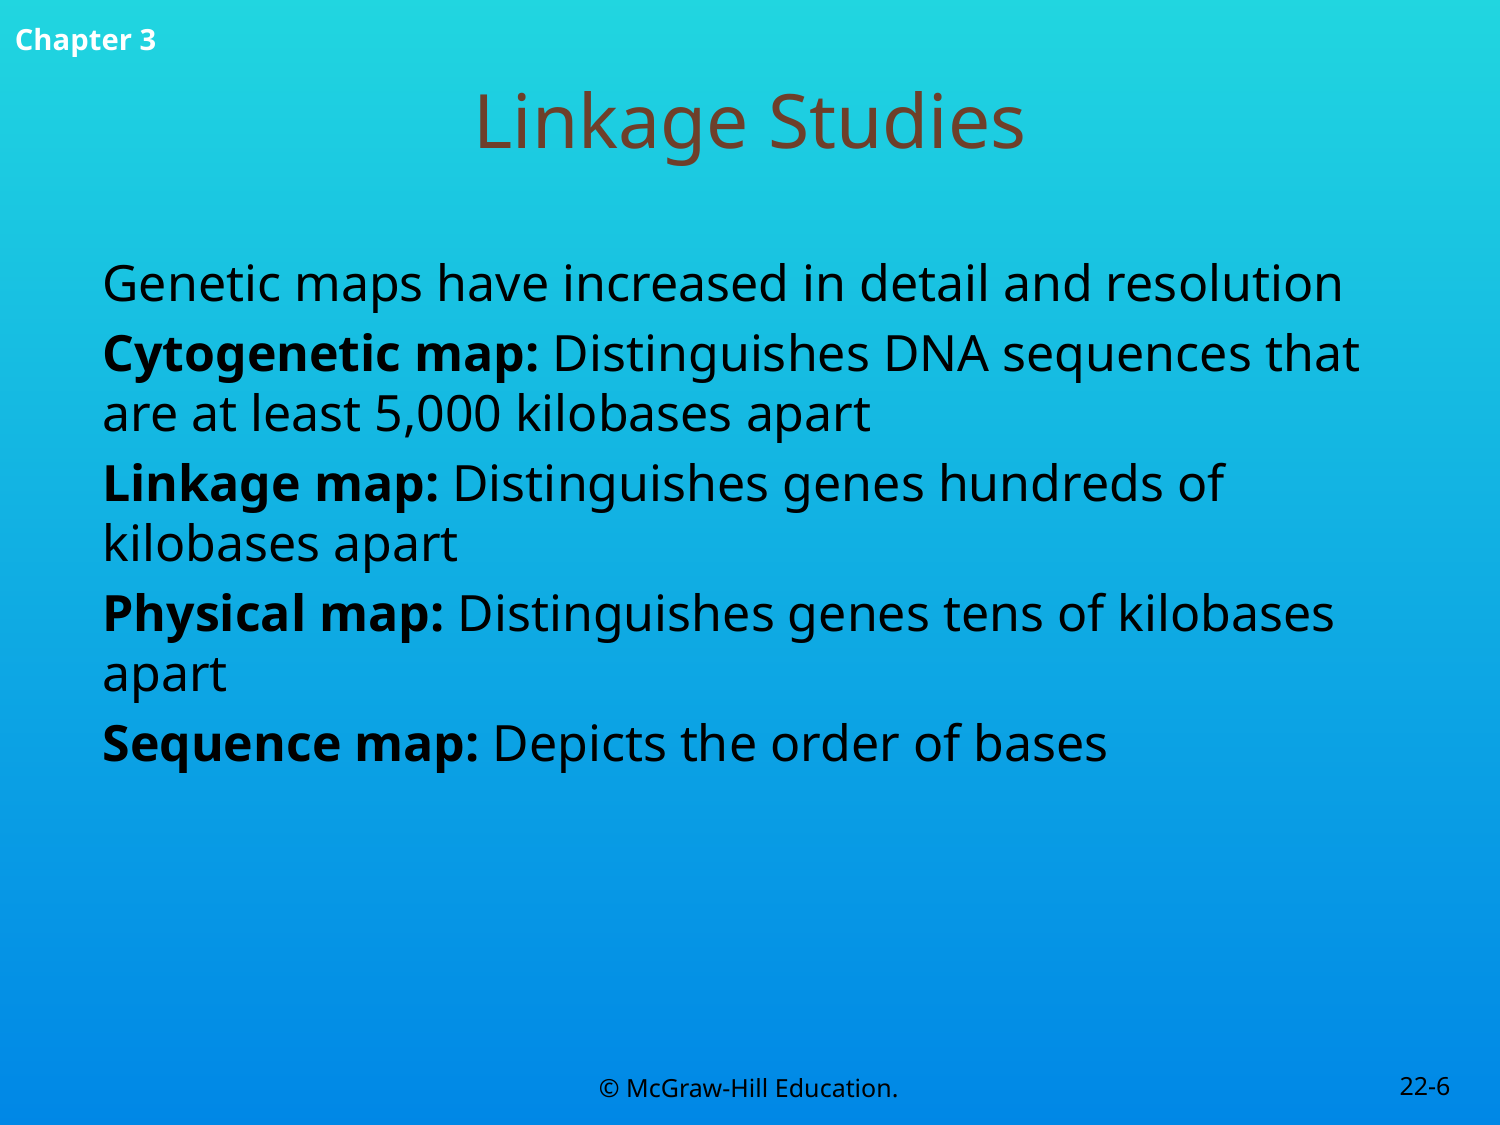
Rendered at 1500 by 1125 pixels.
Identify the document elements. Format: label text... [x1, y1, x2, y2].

list Genetic maps have increased in detail and resolution Cytogenetic map: Distinguishes DNA sequences that are at least 5,000 kilobases apart Linkage map: Distinguishes genes hundreds of kilobases apart Physical map: Distinguishes genes tens of kilobases apart Sequence map: Depicts the order of bases [87, 243, 1438, 1013]
title Linkage Studies [25, 24, 1475, 213]
